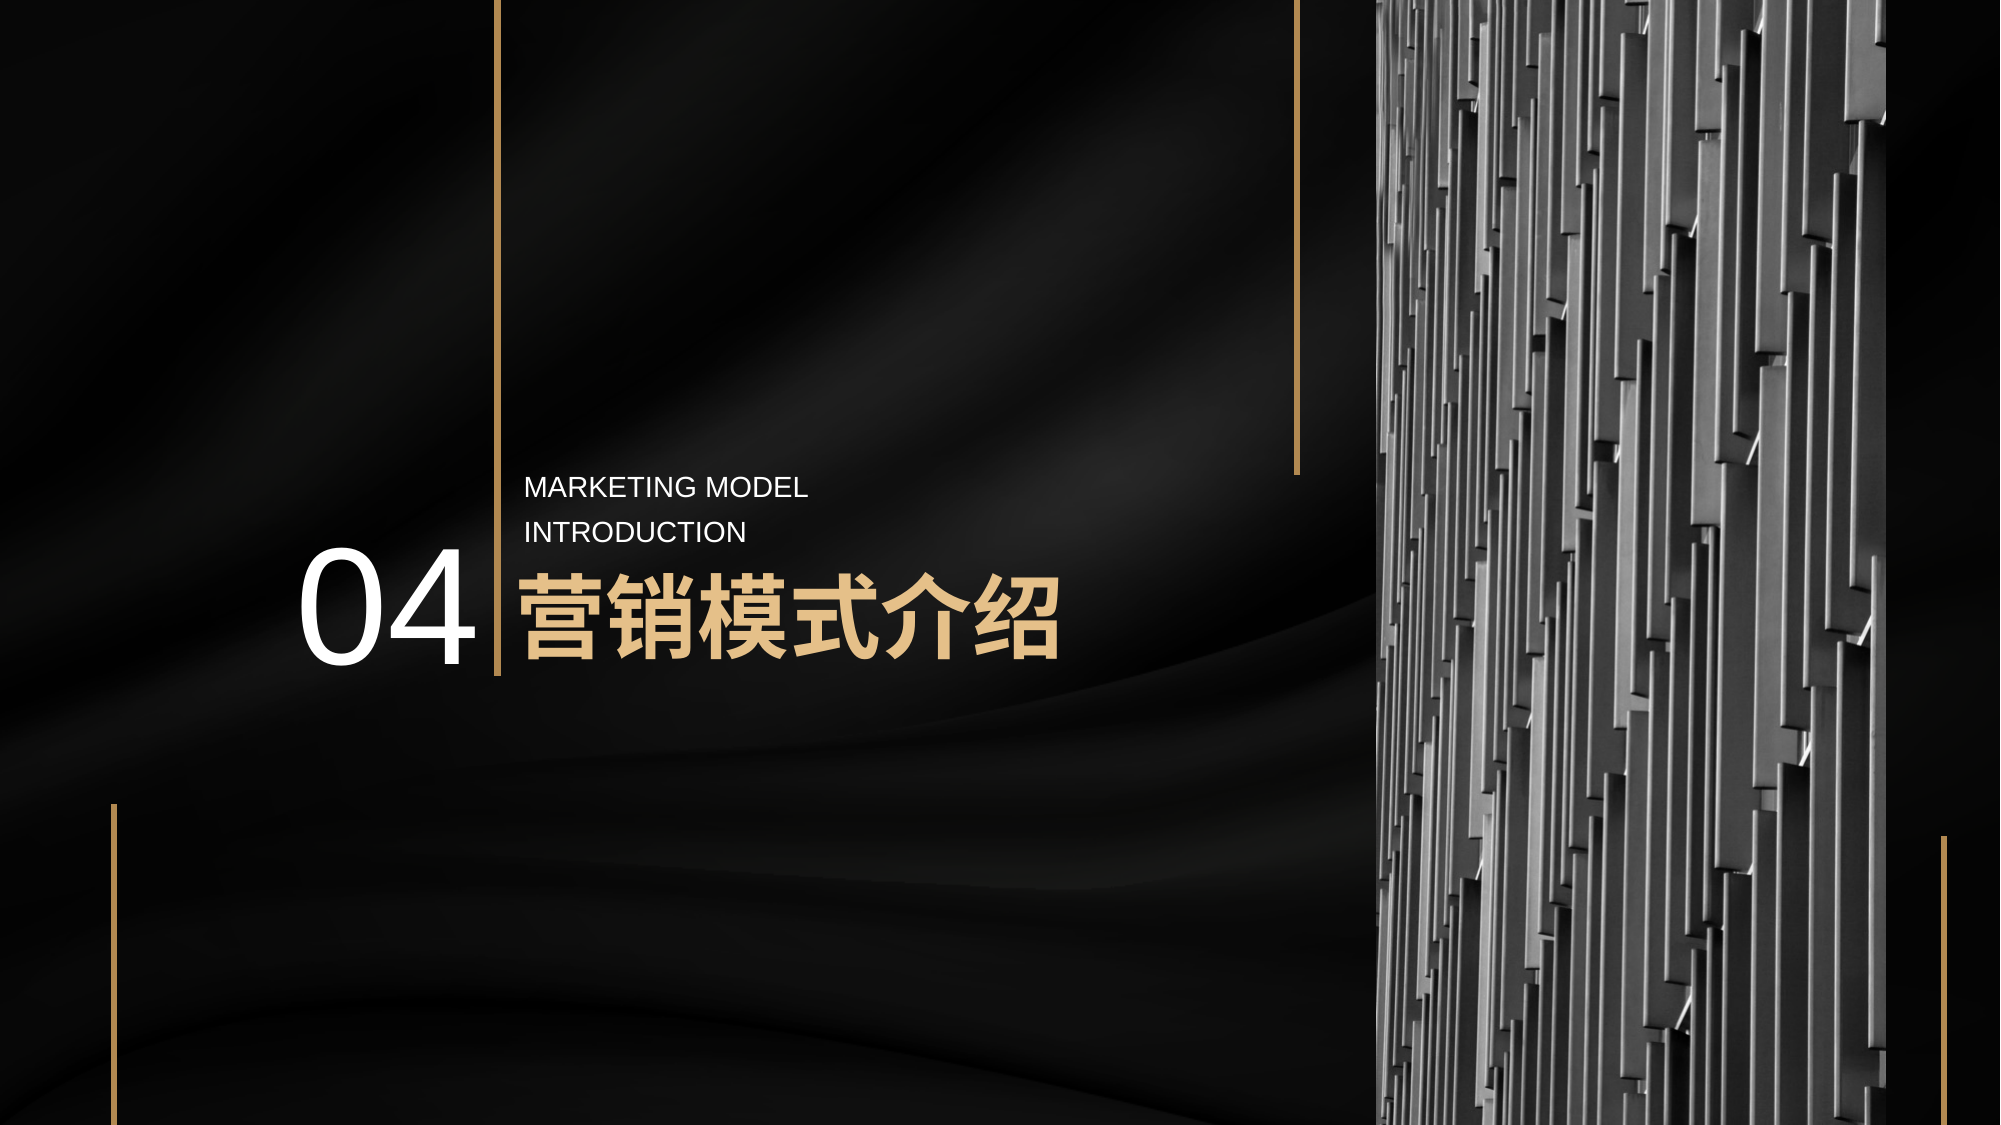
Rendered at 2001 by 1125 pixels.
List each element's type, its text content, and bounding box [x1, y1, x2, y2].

text_box 04 [277, 490, 496, 708]
picture [0, 0, 2000, 1125]
text_box 营销模式介绍 [499, 552, 1085, 679]
text_box MARKETING MODEL INTRODUCTION [508, 450, 833, 553]
